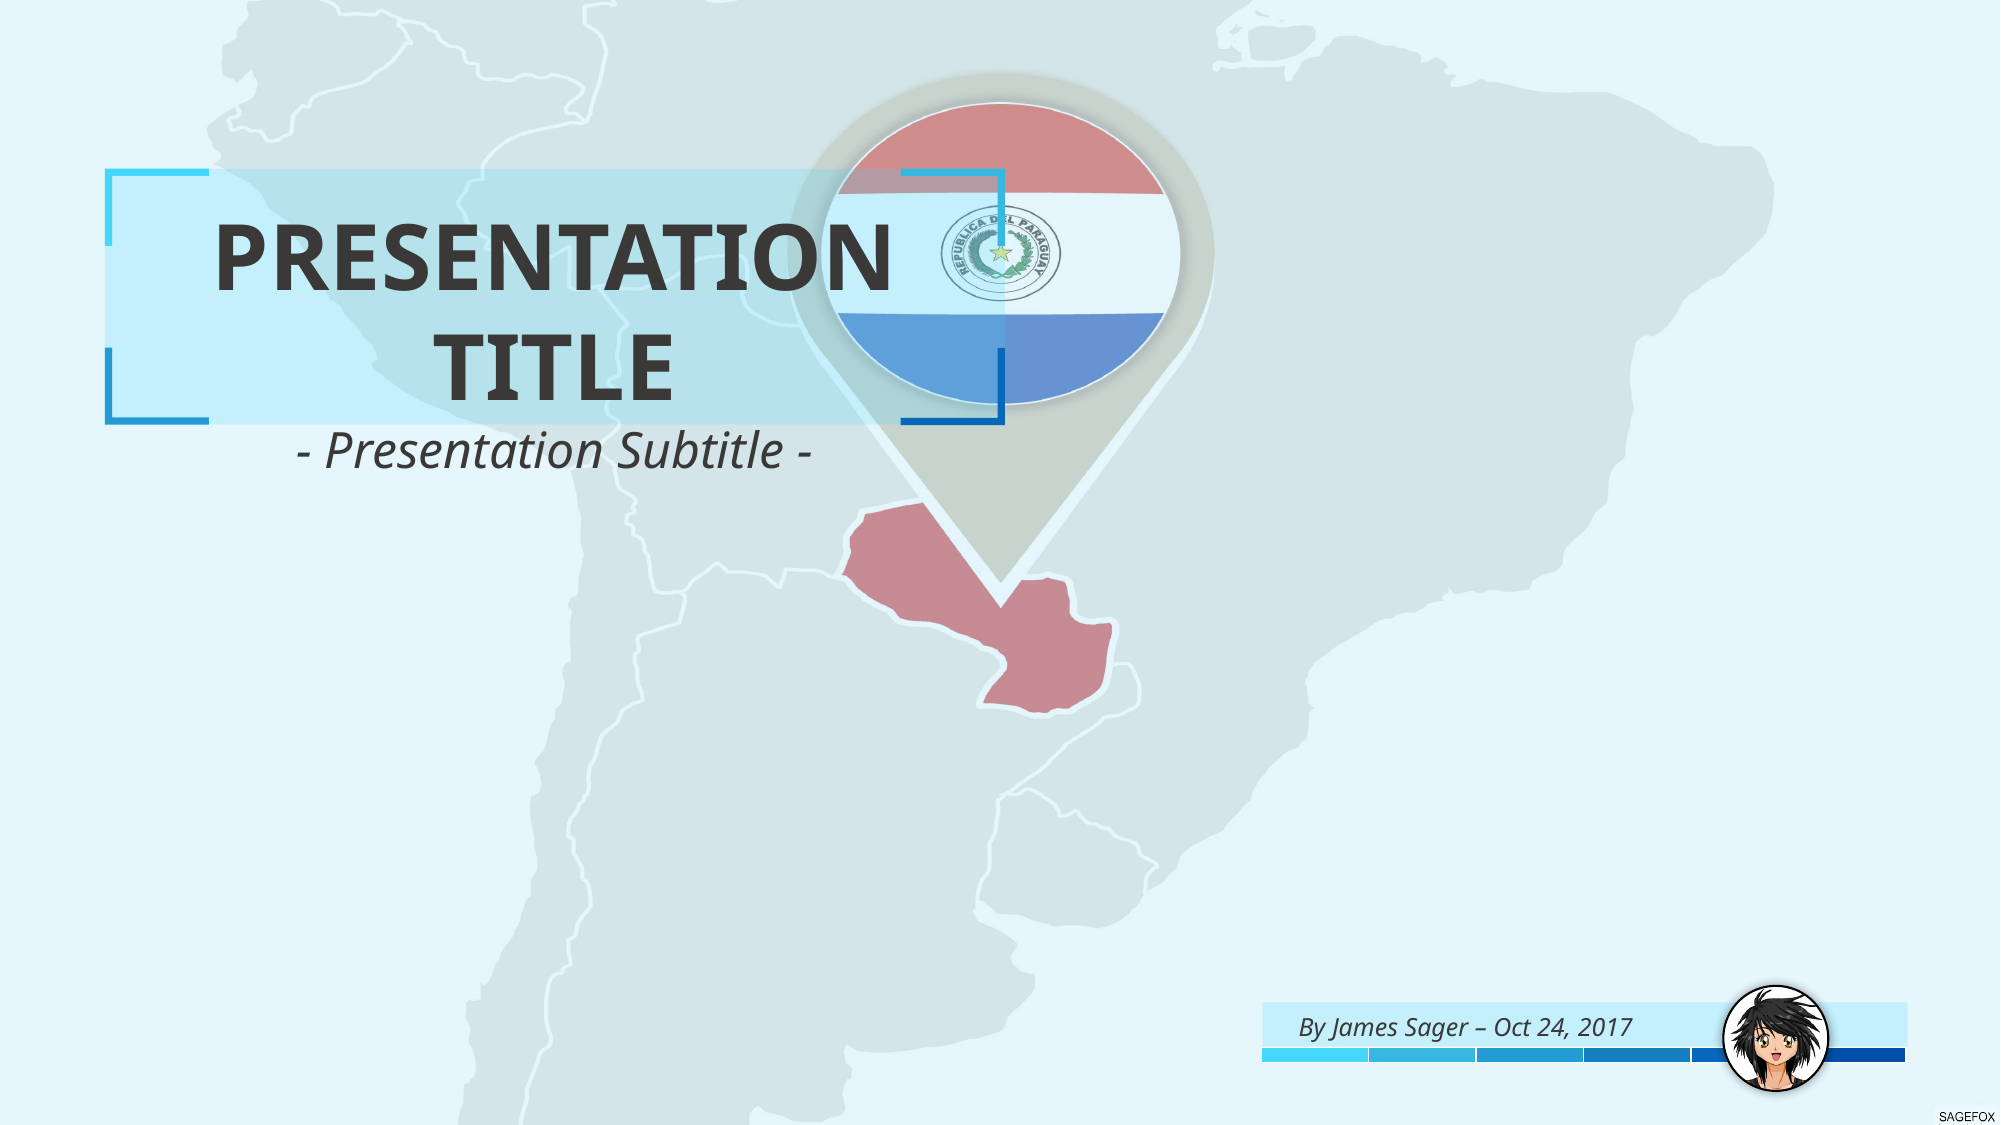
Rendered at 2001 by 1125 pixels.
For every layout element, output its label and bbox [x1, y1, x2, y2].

text_box [104, 168, 1005, 426]
text_box [1261, 985, 1908, 1091]
text_box [0, 0, 2000, 1125]
picture [1936, 1111, 1997, 1125]
